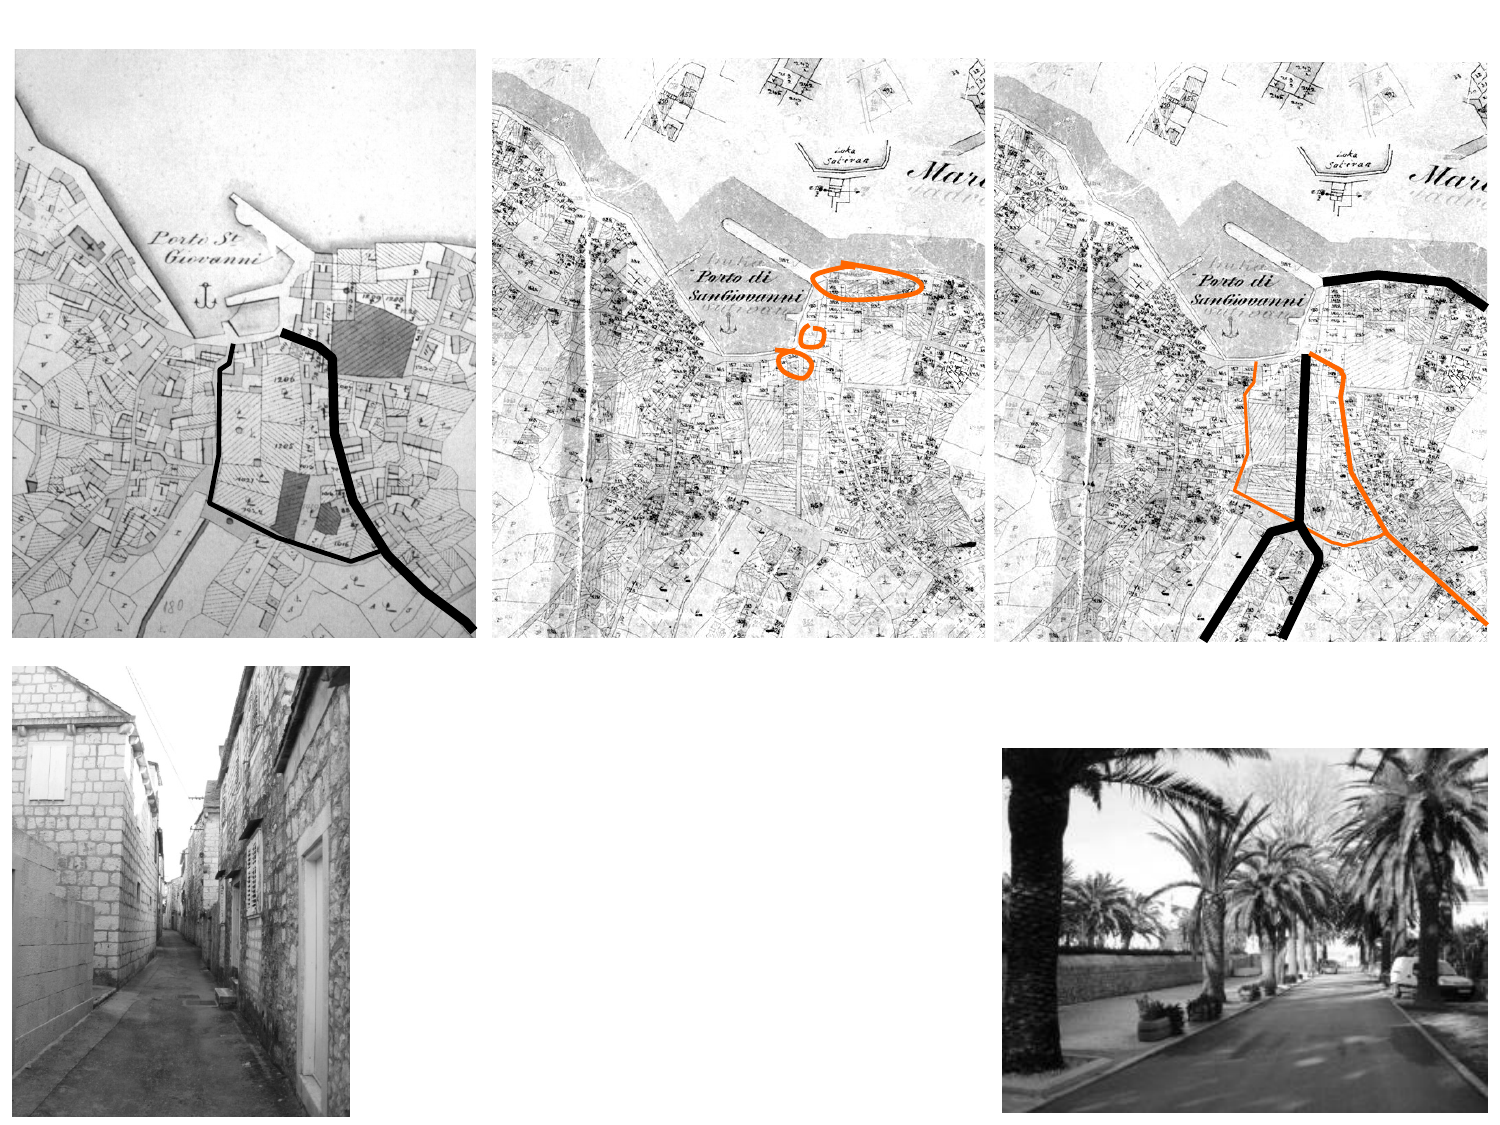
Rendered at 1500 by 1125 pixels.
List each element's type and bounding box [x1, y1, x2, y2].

picture [12, 49, 476, 638]
picture [989, 62, 1488, 642]
picture [487, 58, 986, 638]
picture [12, 666, 351, 1117]
picture [1002, 748, 1488, 1113]
